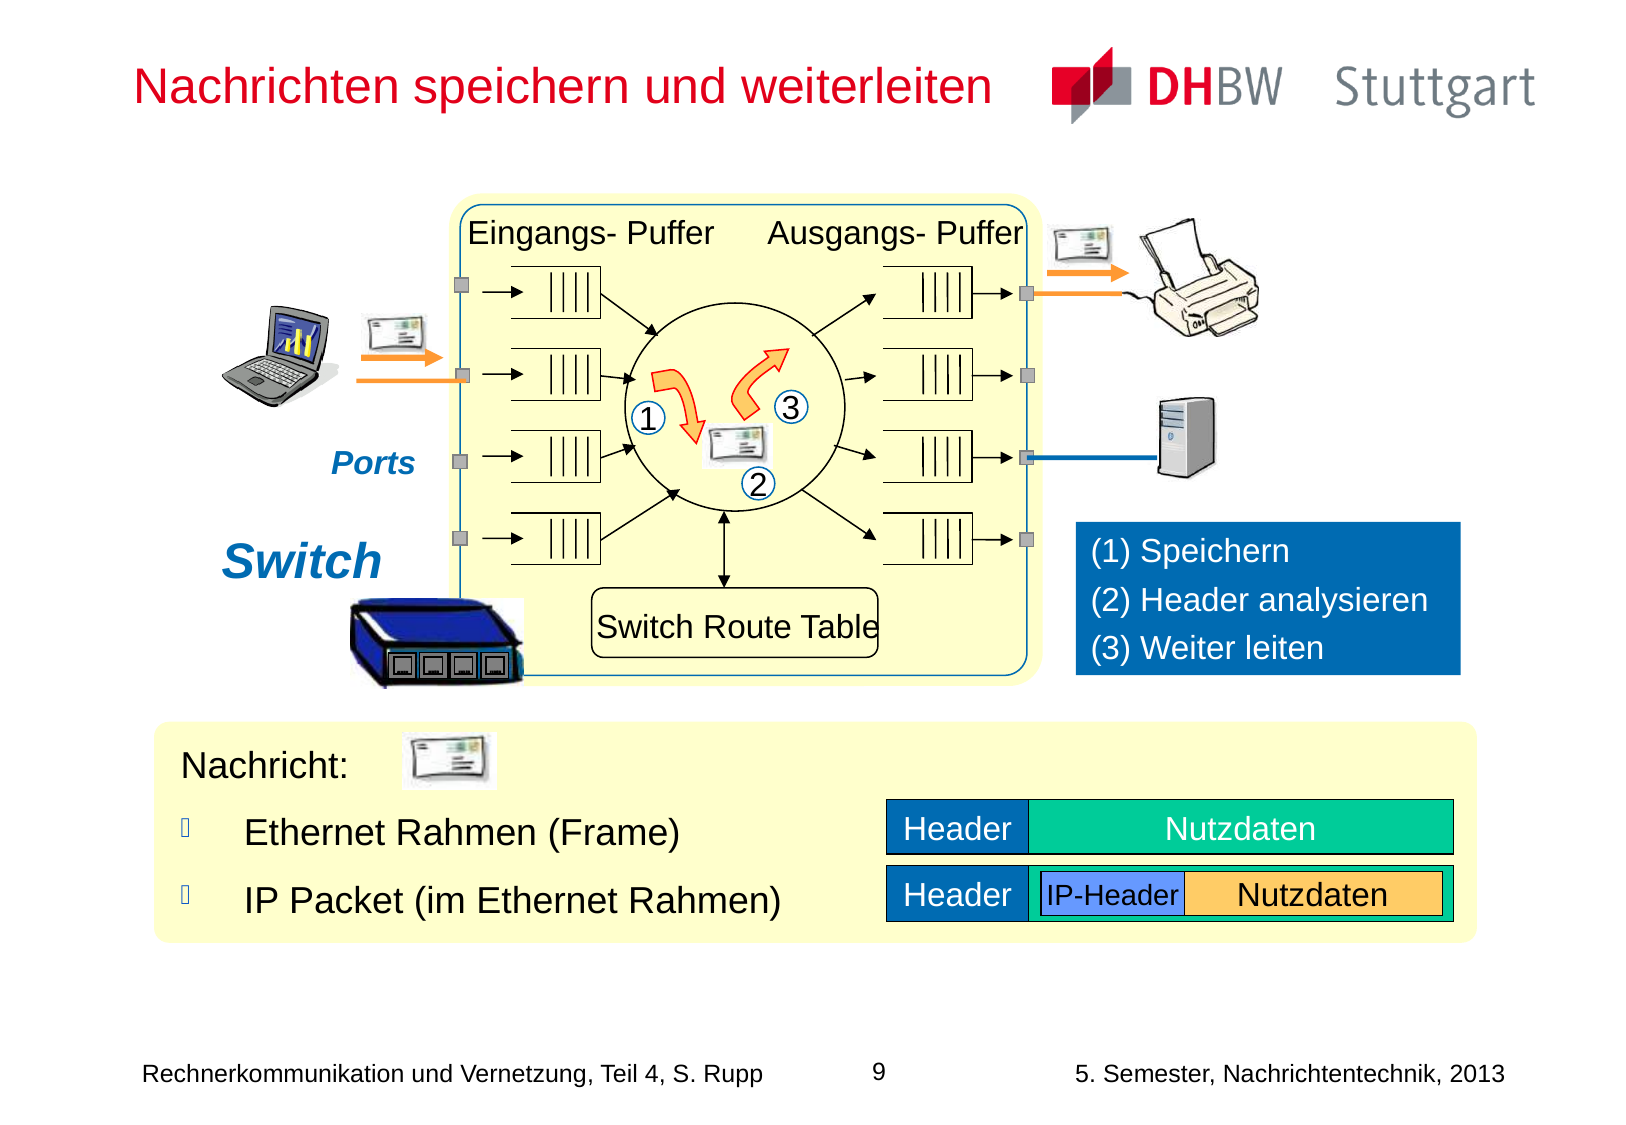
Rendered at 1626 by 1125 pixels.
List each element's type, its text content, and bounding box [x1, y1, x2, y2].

picture [1051, 46, 1537, 125]
title Nachrichten speichern und weiterleiten [117, 45, 1053, 132]
slide_number 9 [839, 1047, 902, 1094]
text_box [206, 193, 1461, 689]
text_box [153, 710, 1478, 944]
